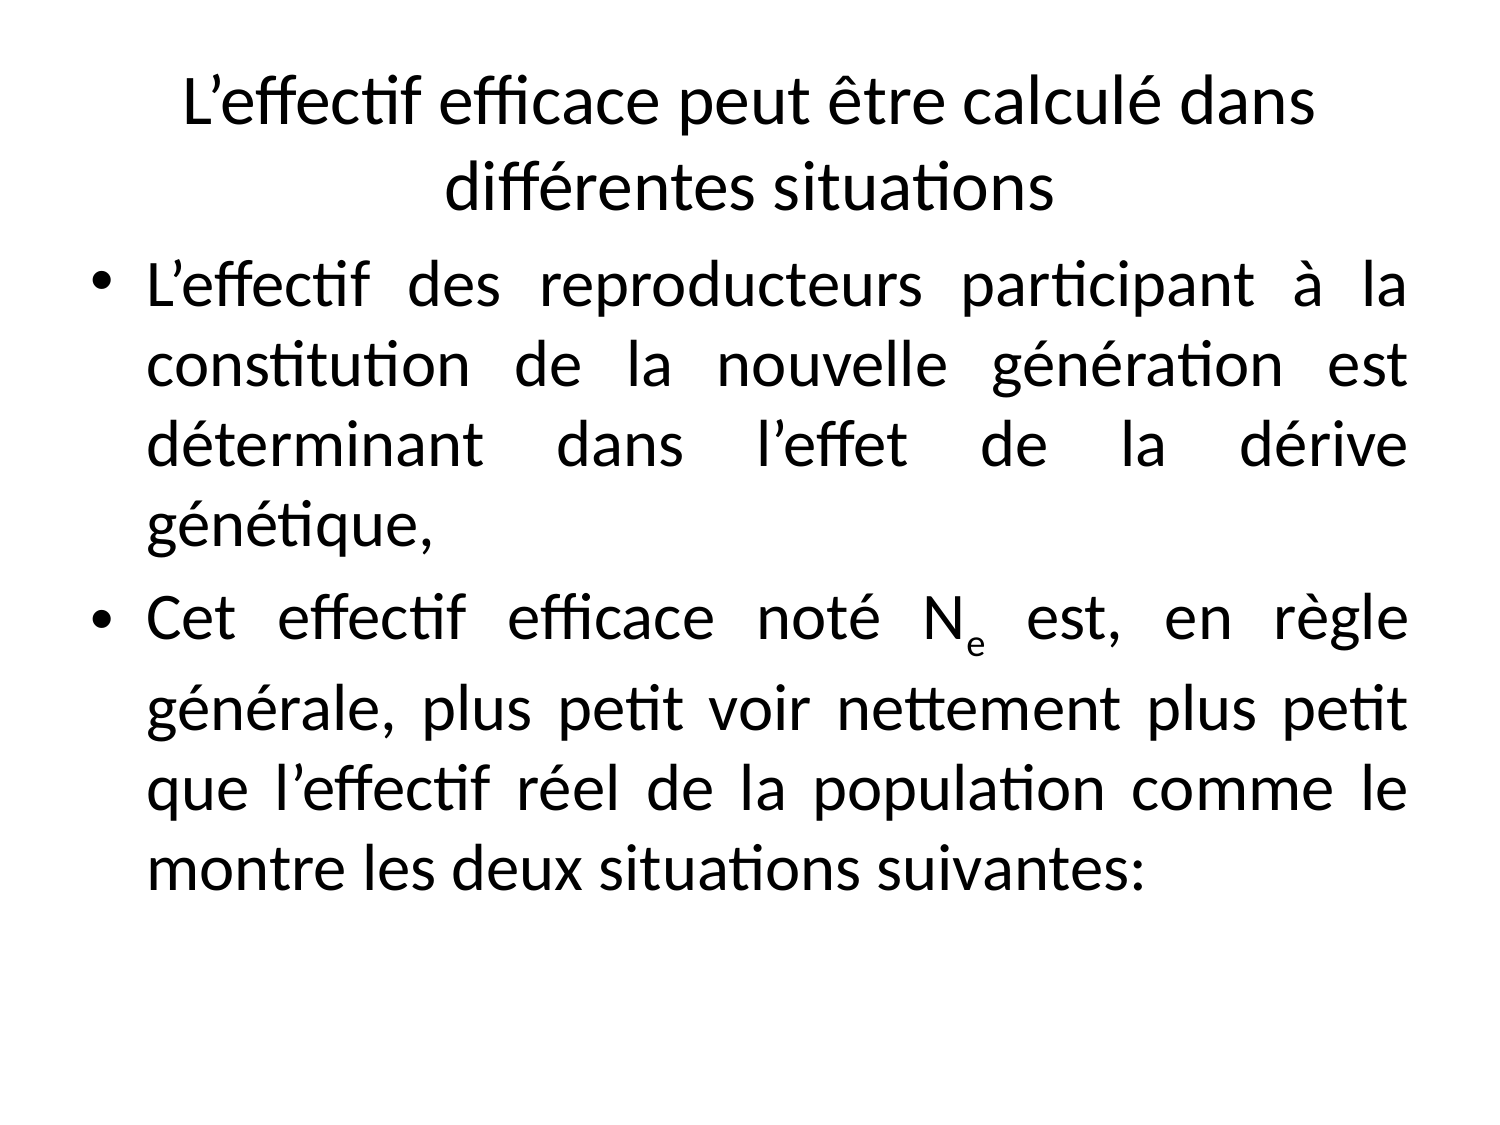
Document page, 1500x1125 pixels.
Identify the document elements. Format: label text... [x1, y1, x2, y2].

title L’effectif efficace peut être calculé dans différentes situations [75, 45, 1425, 231]
list L’effectif des reproducteurs participant à la constitution de la nouvelle génération est déterminant dans l’effet de la dérive génétique, Cet effectif efficace noté Ne est, en règle générale, plus petit voir nettement plus petit que l’effectif réel de la population comme le montre les deux situations suivantes: [75, 231, 1425, 1094]
